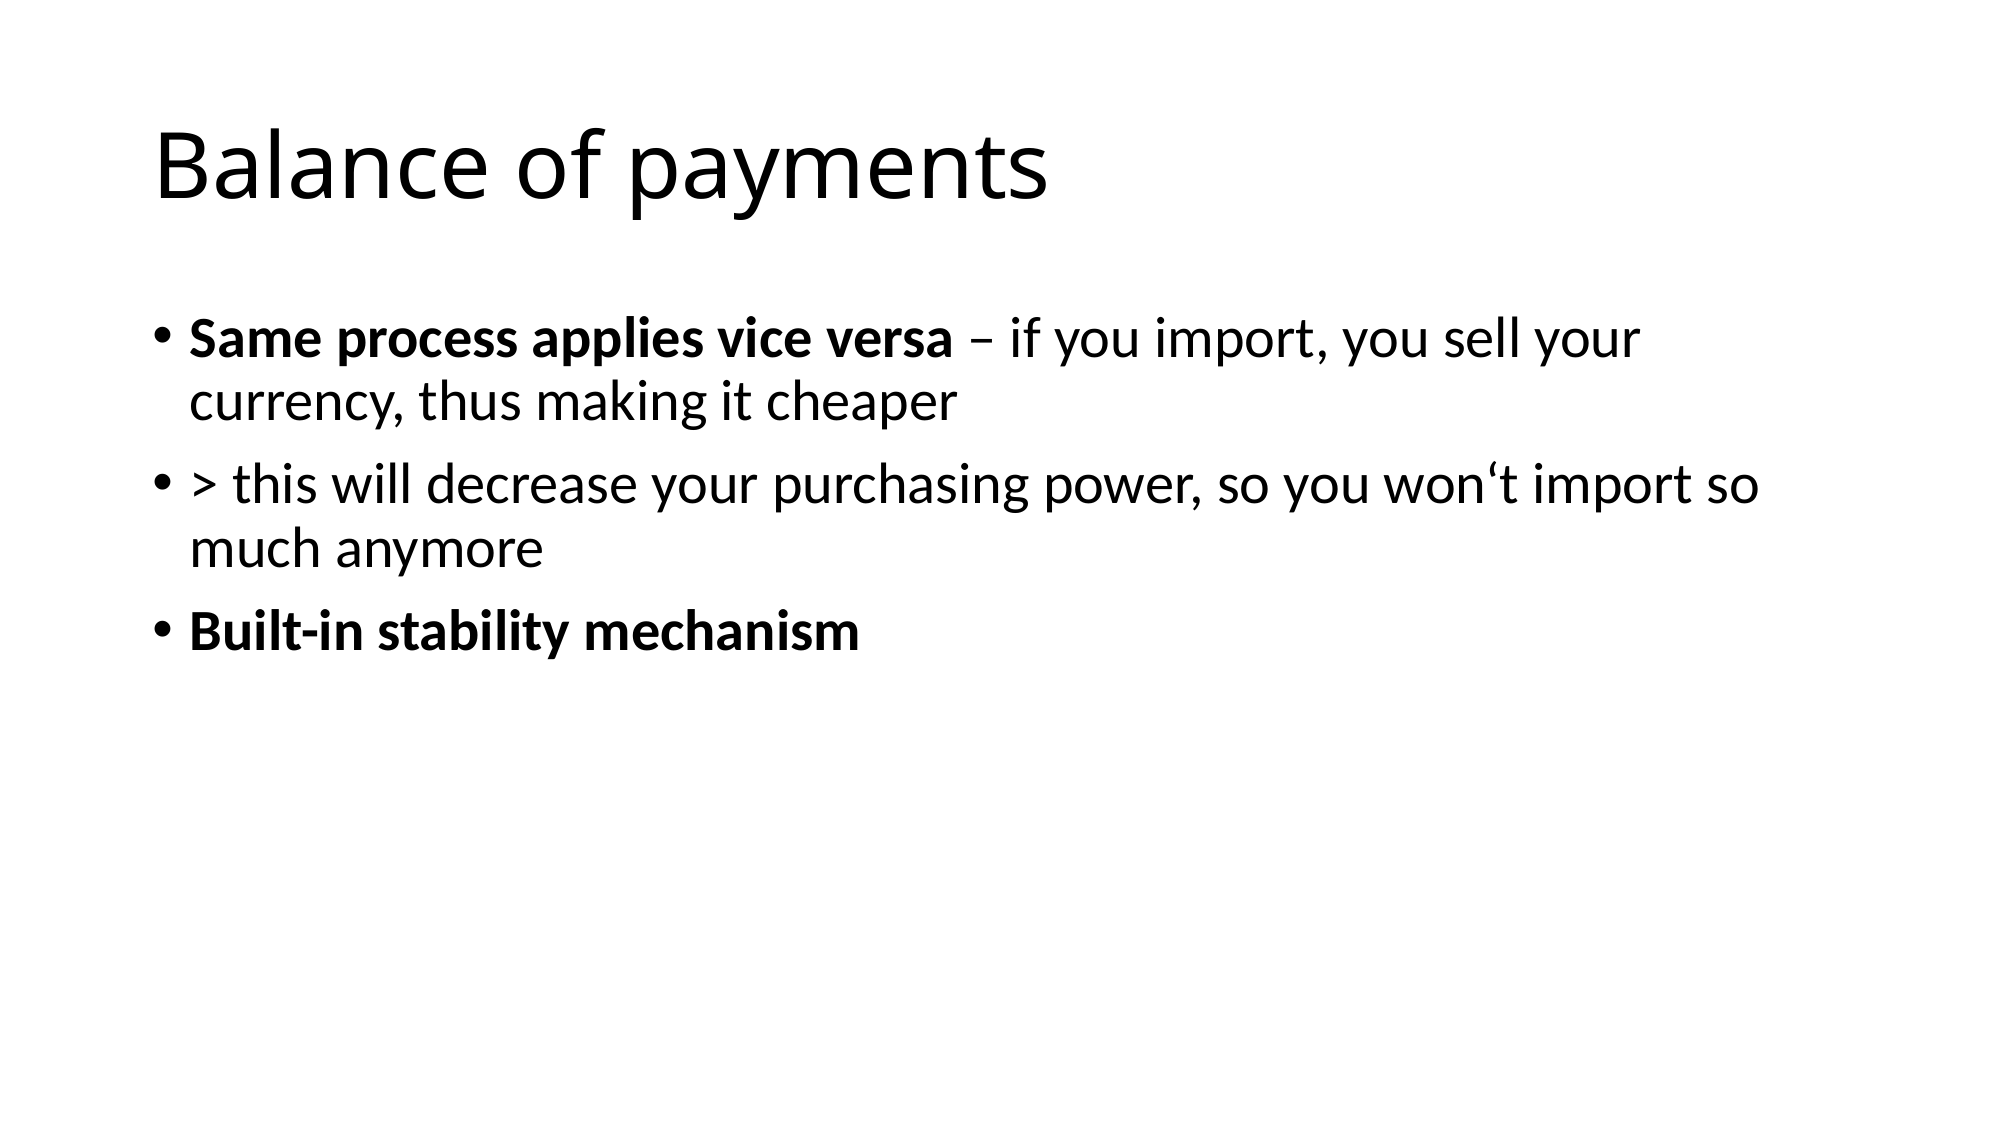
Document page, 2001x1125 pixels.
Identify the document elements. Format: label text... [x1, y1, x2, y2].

list Same process applies vice versa – if you import, you sell your currency, thus making it cheaper > this will decrease your purchasing power, so you won‘t import so much anymore Built-in stability mechanism [137, 299, 1863, 1014]
title Balance of payments [137, 59, 1863, 278]
